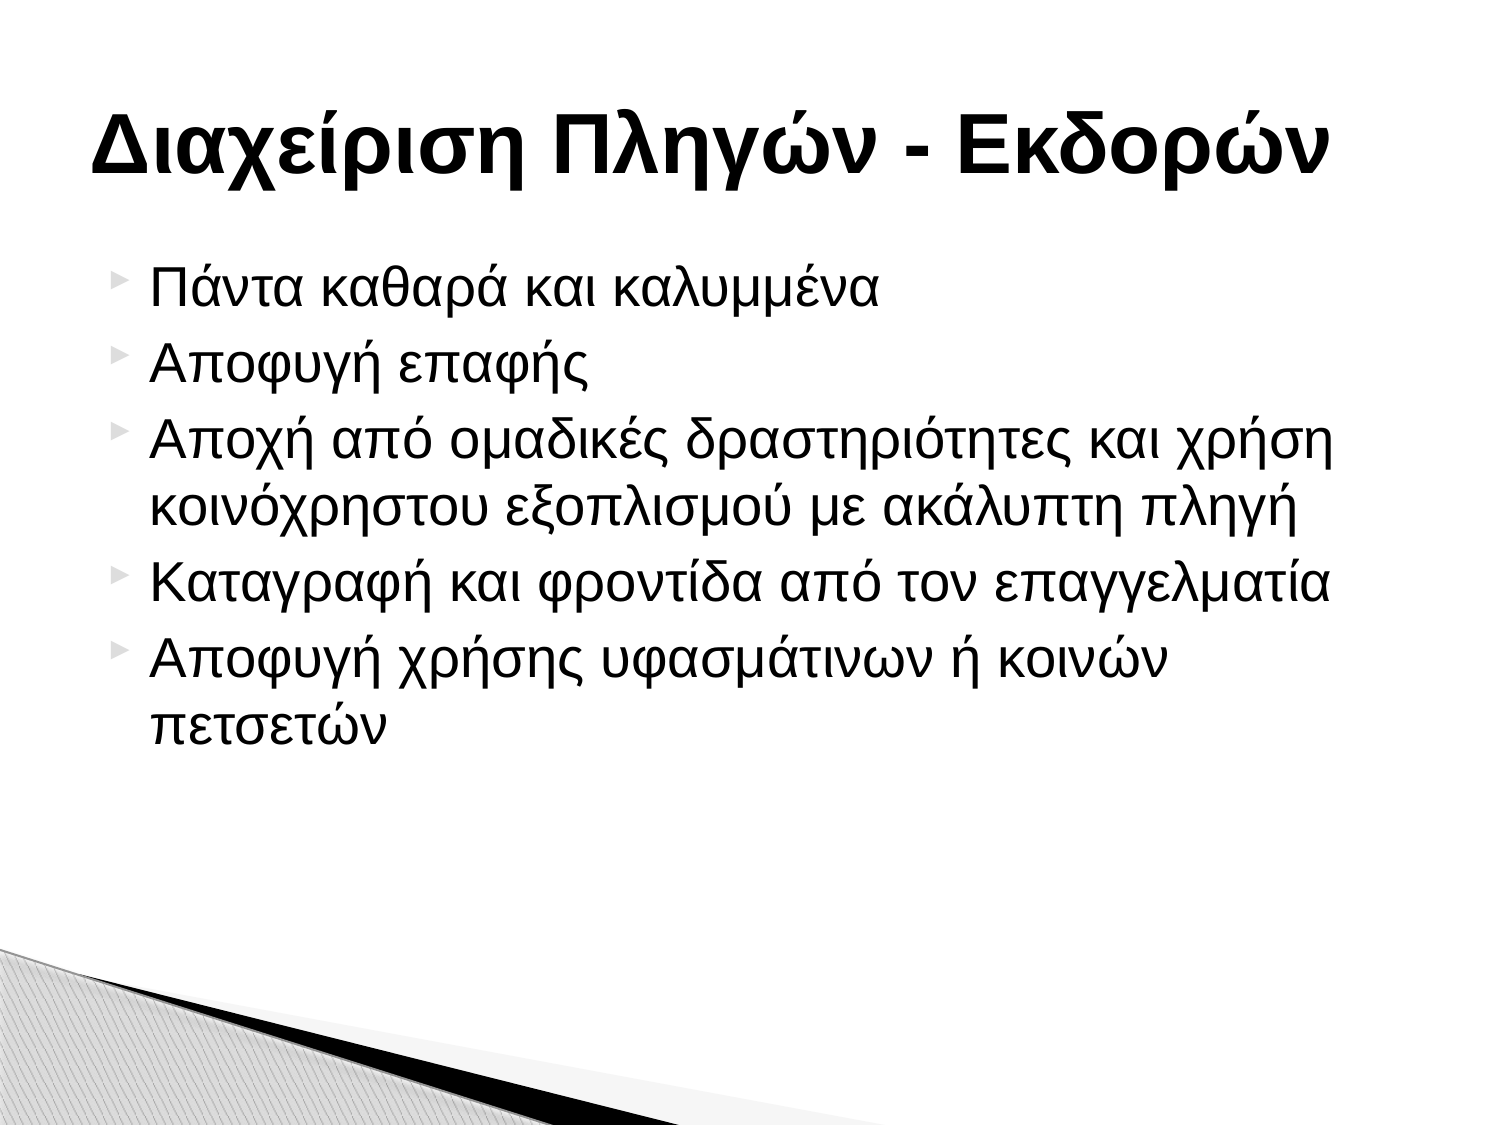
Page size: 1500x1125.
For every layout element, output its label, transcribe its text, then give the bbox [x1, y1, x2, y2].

title Διαχείριση Πληγών - Εκδορών [75, 45, 1425, 233]
list Πάντα καθαρά και καλυμμένα Αποφυγή επαφής Αποχή από ομαδικές δραστηριότητες και χρήση κοινόχρηστου εξοπλισμού με ακάλυπτη πληγή Καταγραφή και φροντίδα από τον επαγγελματία Αποφυγή χρήσης υφασμάτινων ή κοινών πετσετών [75, 243, 1425, 986]
